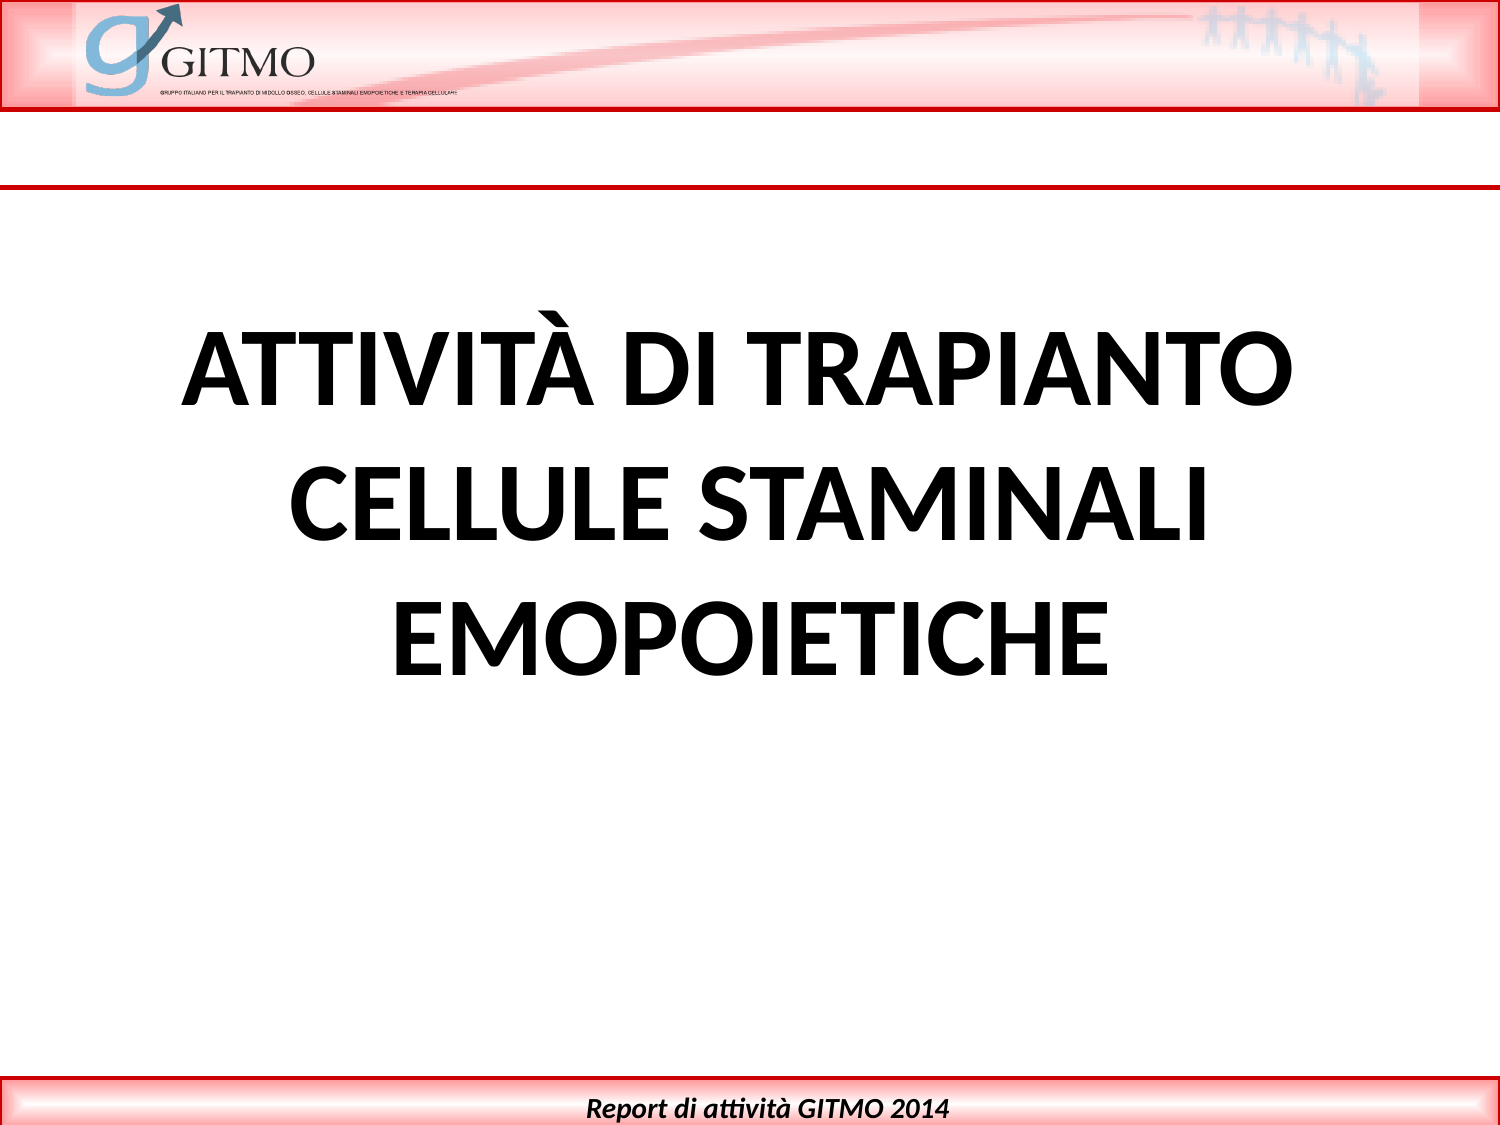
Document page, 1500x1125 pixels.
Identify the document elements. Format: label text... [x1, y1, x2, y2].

text_box ATTIVITÀ DI TRAPIANTO CELLULE STAMINALI EMOPOIETICHE [137, 285, 1366, 841]
picture [75, 0, 462, 101]
text_box Report di attività GITMO 2014 [478, 1082, 1058, 1125]
